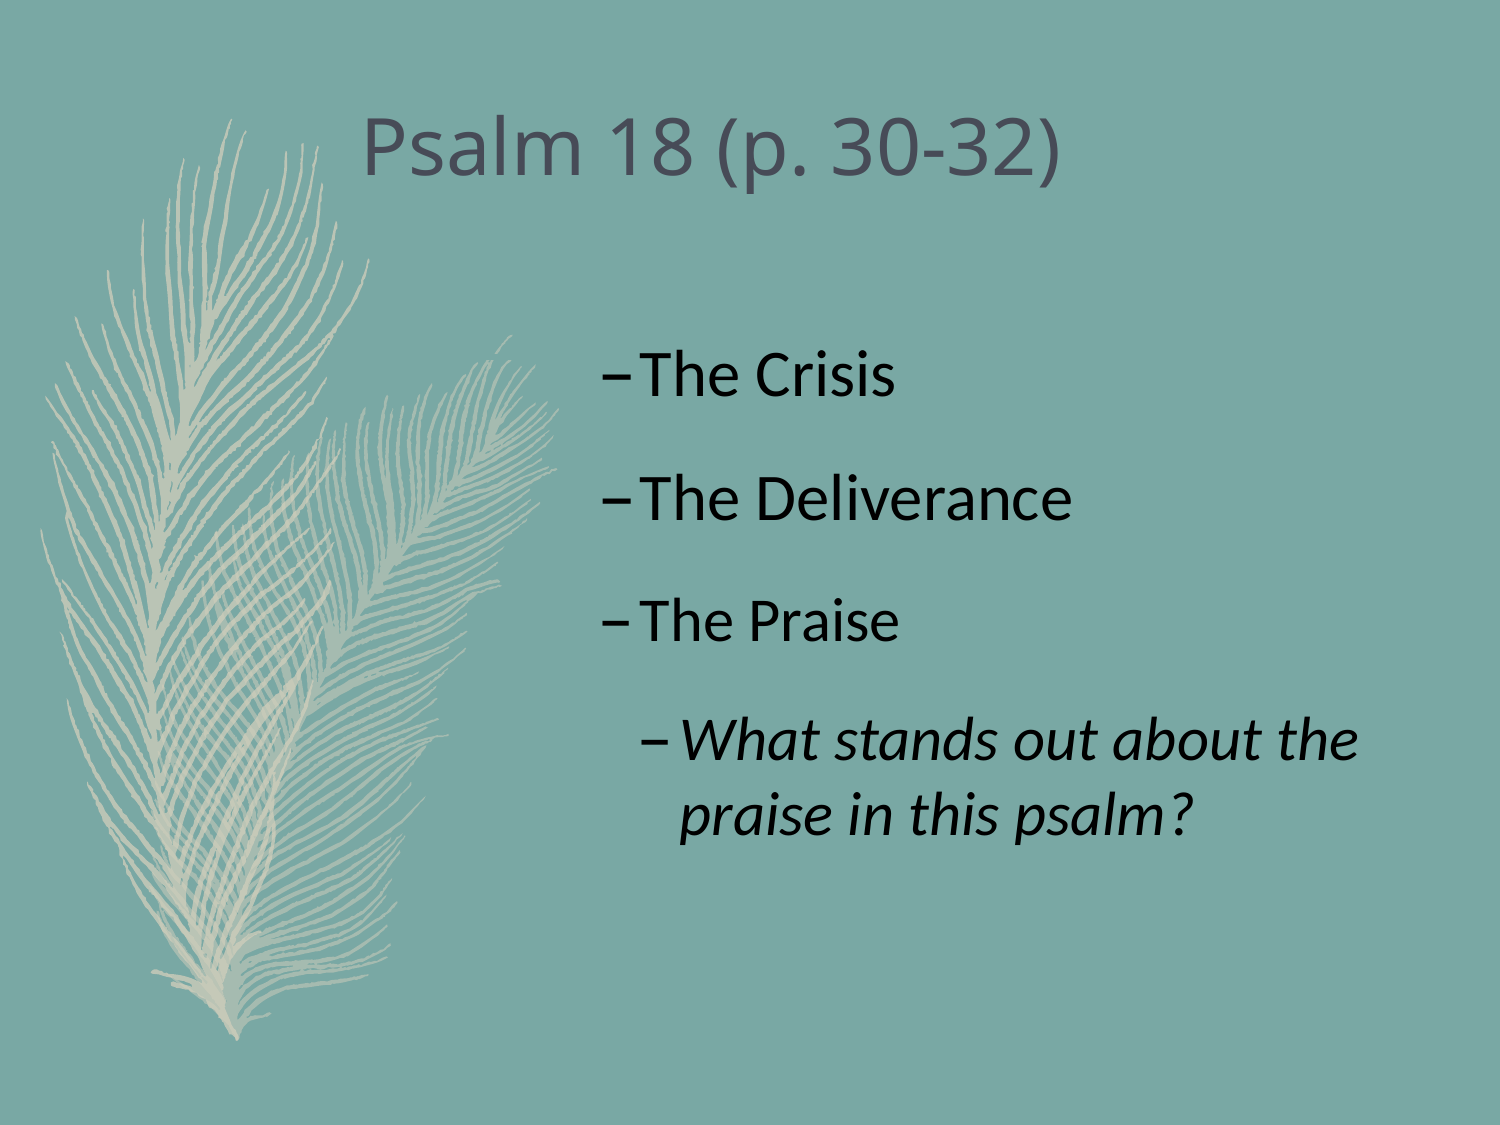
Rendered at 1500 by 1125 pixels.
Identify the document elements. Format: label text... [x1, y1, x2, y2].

title Psalm 18 (p. 30-32) [345, 93, 1440, 350]
list The Crisis The Deliverance The Praise What stands out about the praise in this psalm? [585, 322, 1418, 945]
